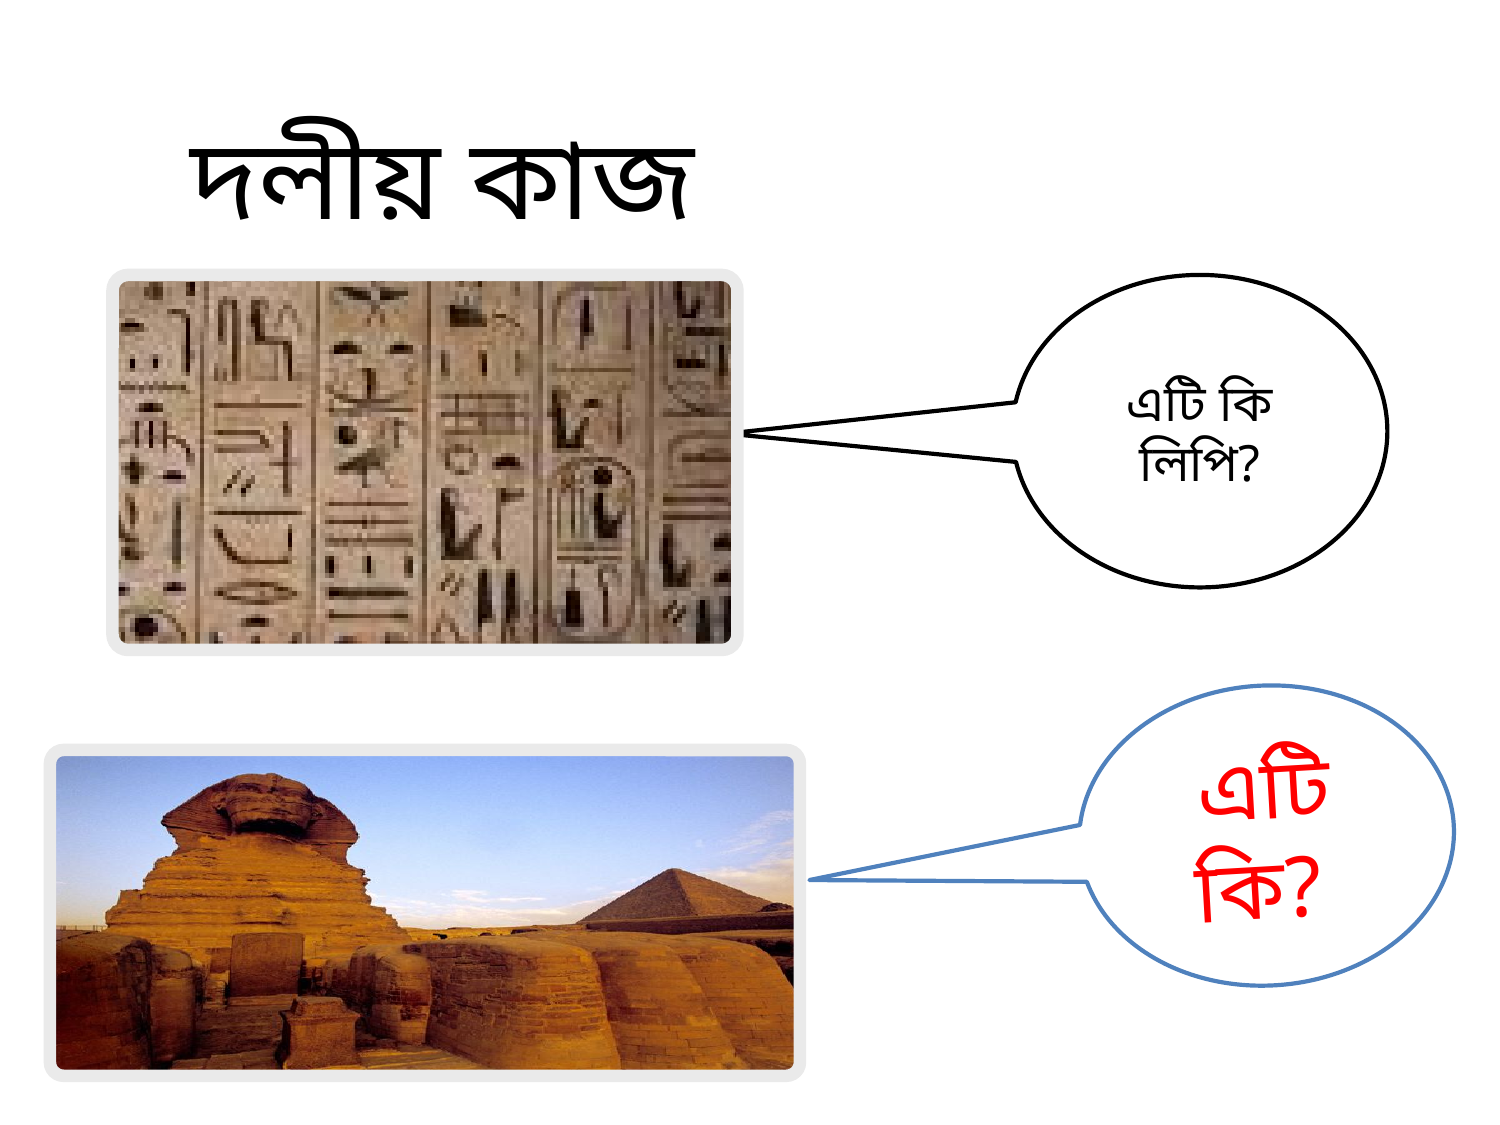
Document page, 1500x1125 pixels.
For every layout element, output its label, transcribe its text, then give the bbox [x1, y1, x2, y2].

picture [112, 274, 738, 651]
text_box এটি কি? [807, 683, 1457, 988]
text_box দলীয় কাজ [67, 99, 818, 250]
picture [49, 749, 801, 1077]
text_box এটি কি লিপি? [744, 272, 1390, 590]
